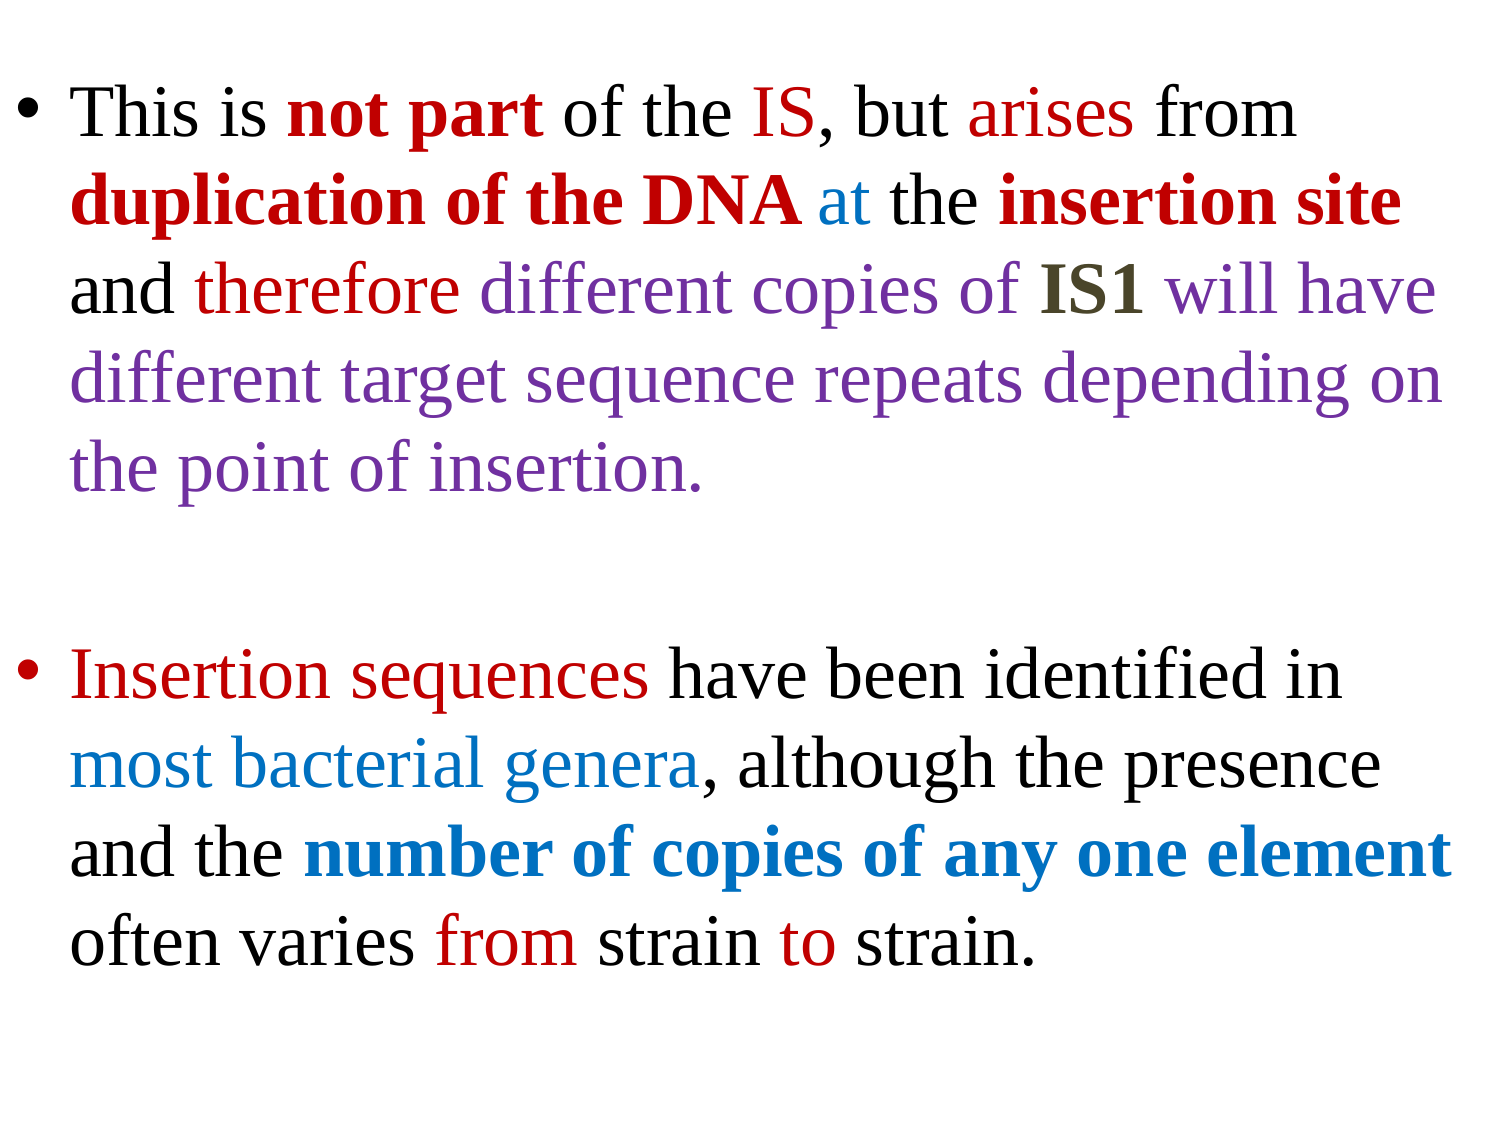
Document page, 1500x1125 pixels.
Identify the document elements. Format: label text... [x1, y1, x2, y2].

list This is not part of the IS, but arises from duplication of the DNA at the insertion site and therefore different copies of IS1 will have different target sequence repeats depending on the point of insertion. Insertion sequences have been identified in most bacterial genera, although the presence and the number of copies of any one element often varies from strain to strain. [0, 54, 1471, 1005]
